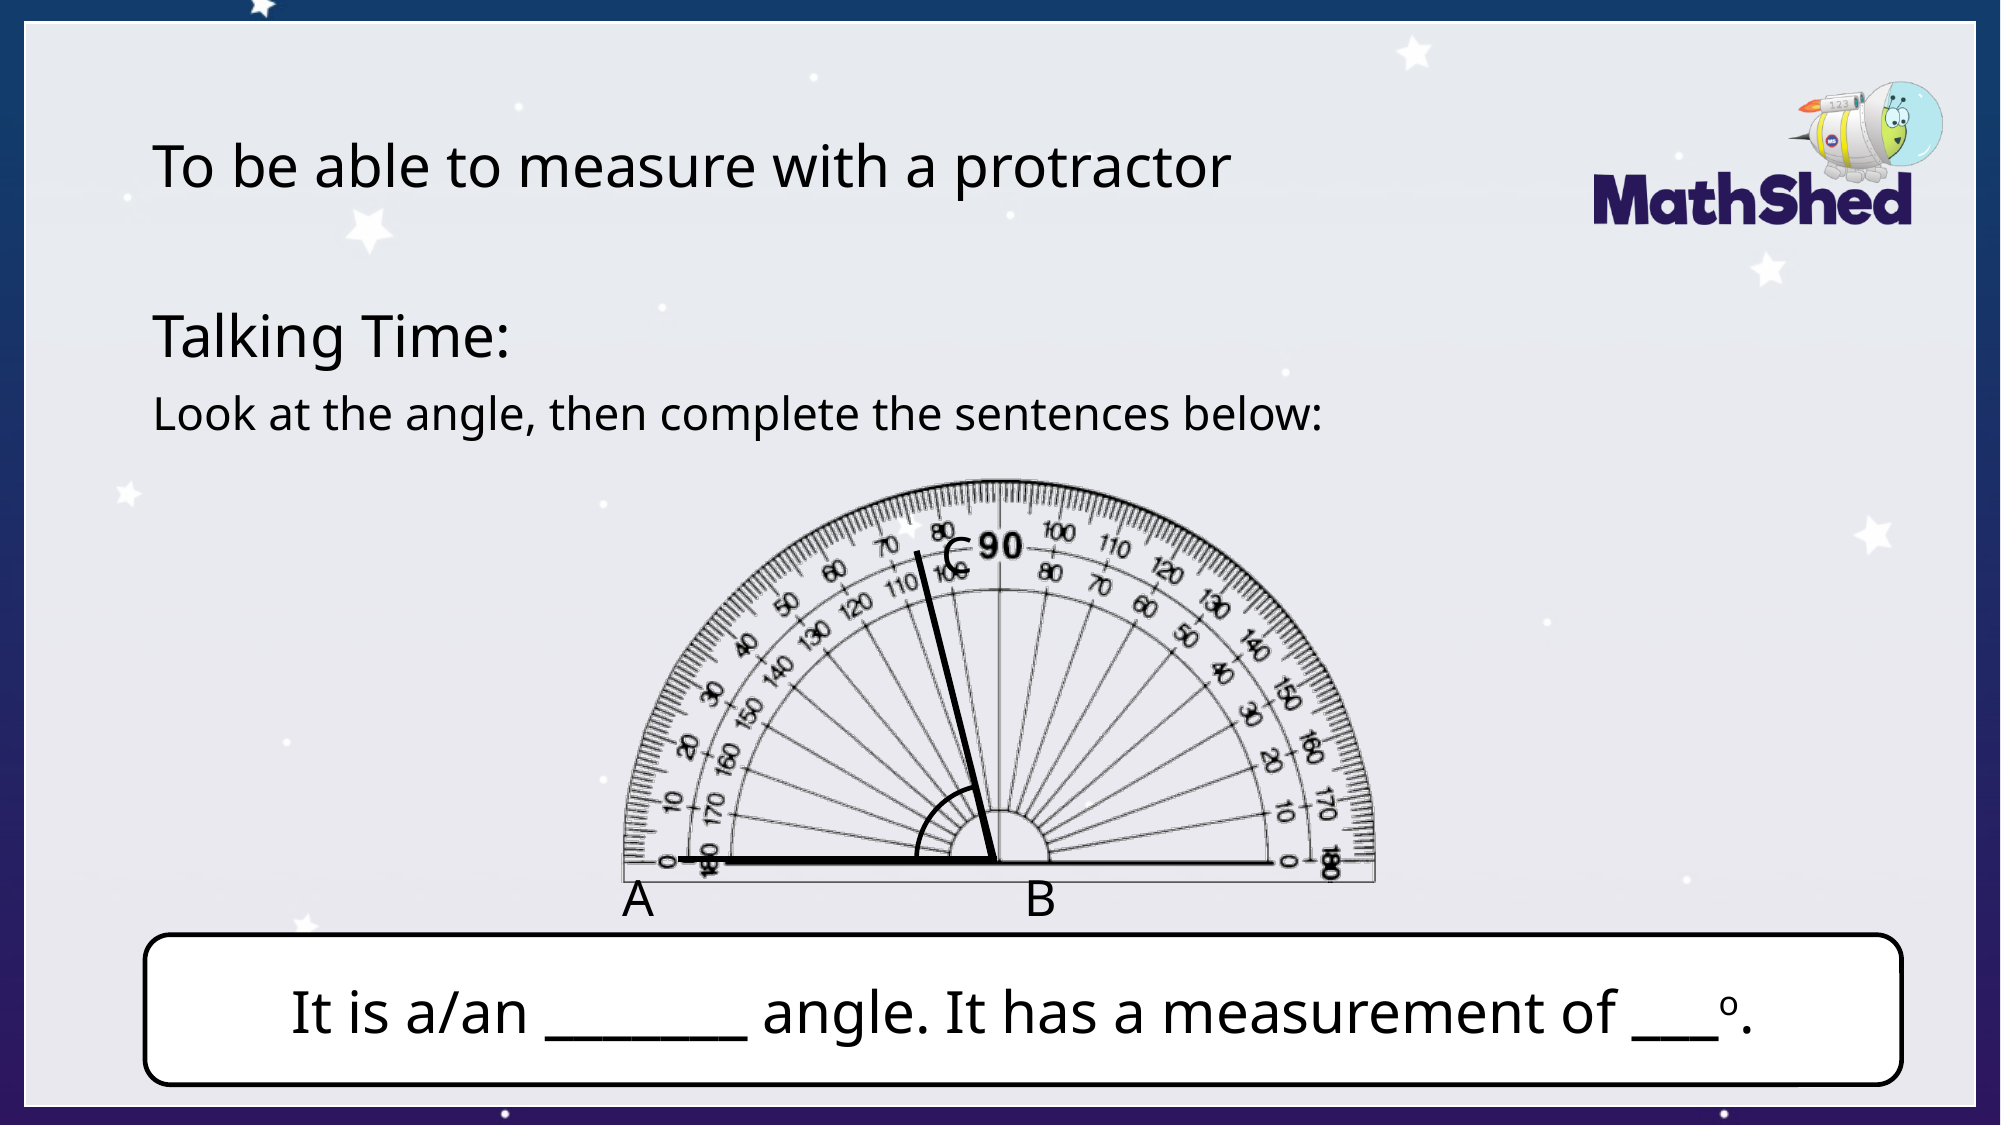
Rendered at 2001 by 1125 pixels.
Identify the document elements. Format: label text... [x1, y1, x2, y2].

text_box B [1009, 883, 1072, 933]
list Talking Time: Look at the angle, then complete the sentences below: [137, 299, 1863, 1014]
title To be able to measure with a protractor [137, 59, 1578, 278]
text_box It is a/an _______ angle. It has a measurement of ___o. [143, 933, 1903, 1086]
picture [0, 0, 2001, 1125]
text_box A [607, 883, 670, 933]
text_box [916, 550, 994, 859]
